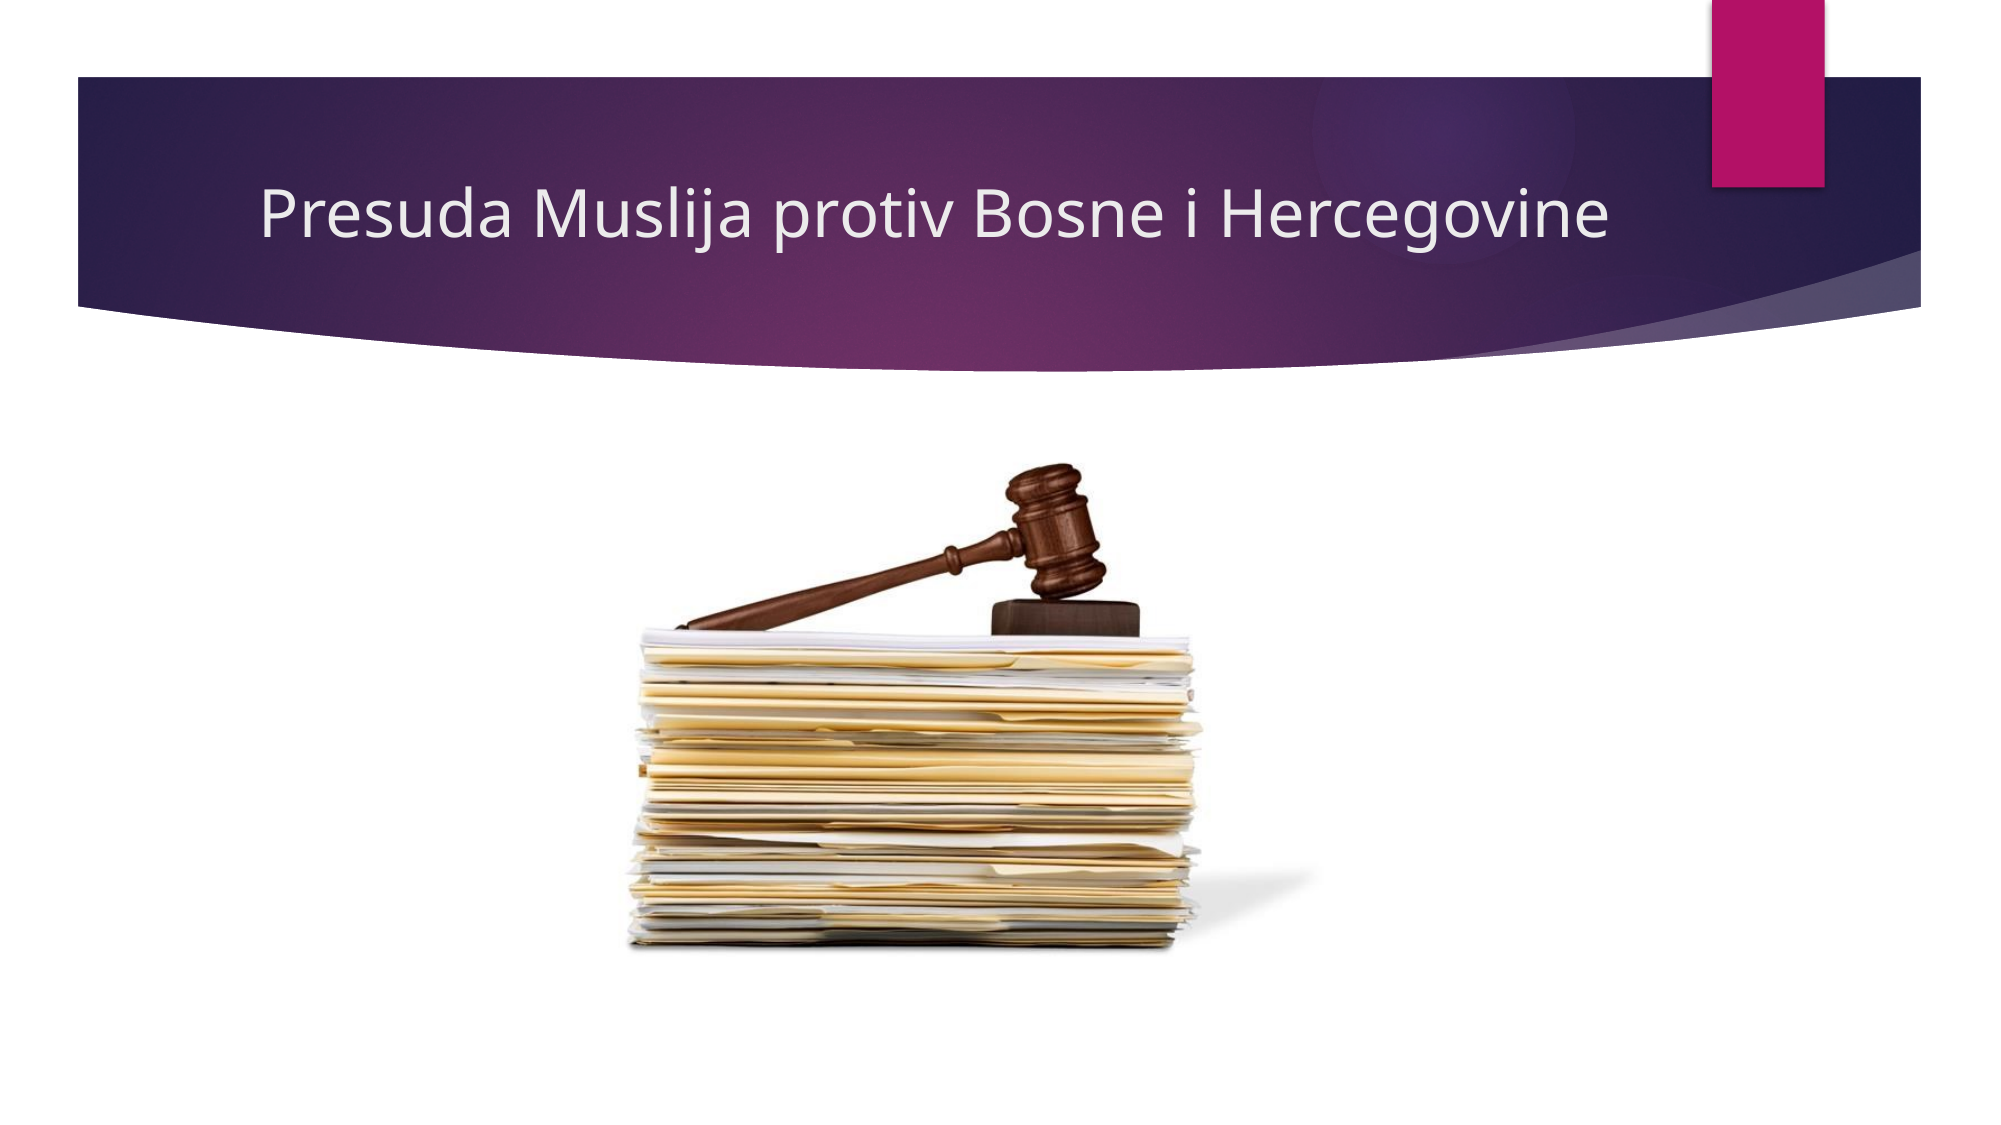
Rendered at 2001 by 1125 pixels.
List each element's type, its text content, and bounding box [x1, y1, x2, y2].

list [492, 426, 1334, 988]
title Presuda Muslija protiv Bosne i Hercegovine [244, 152, 1682, 269]
